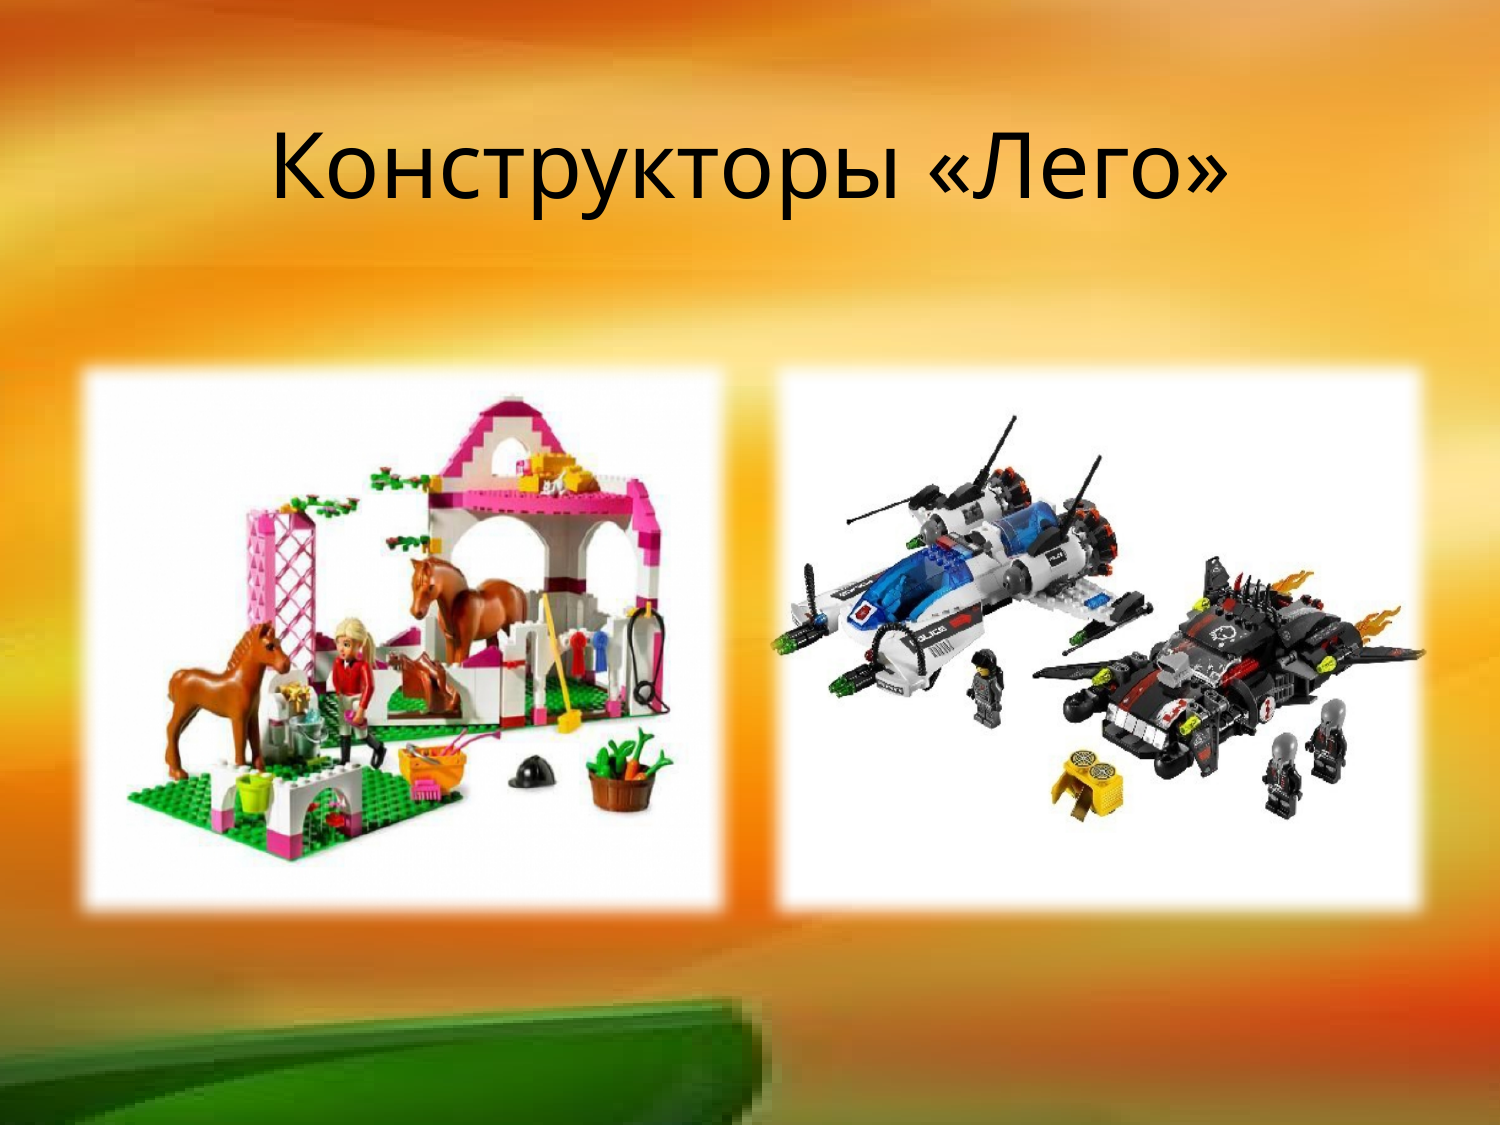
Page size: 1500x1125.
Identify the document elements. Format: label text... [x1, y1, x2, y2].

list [64, 349, 741, 929]
picture [0, 0, 1500, 1125]
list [759, 349, 1440, 929]
title Конструкторы «Лего» [103, 59, 1397, 278]
